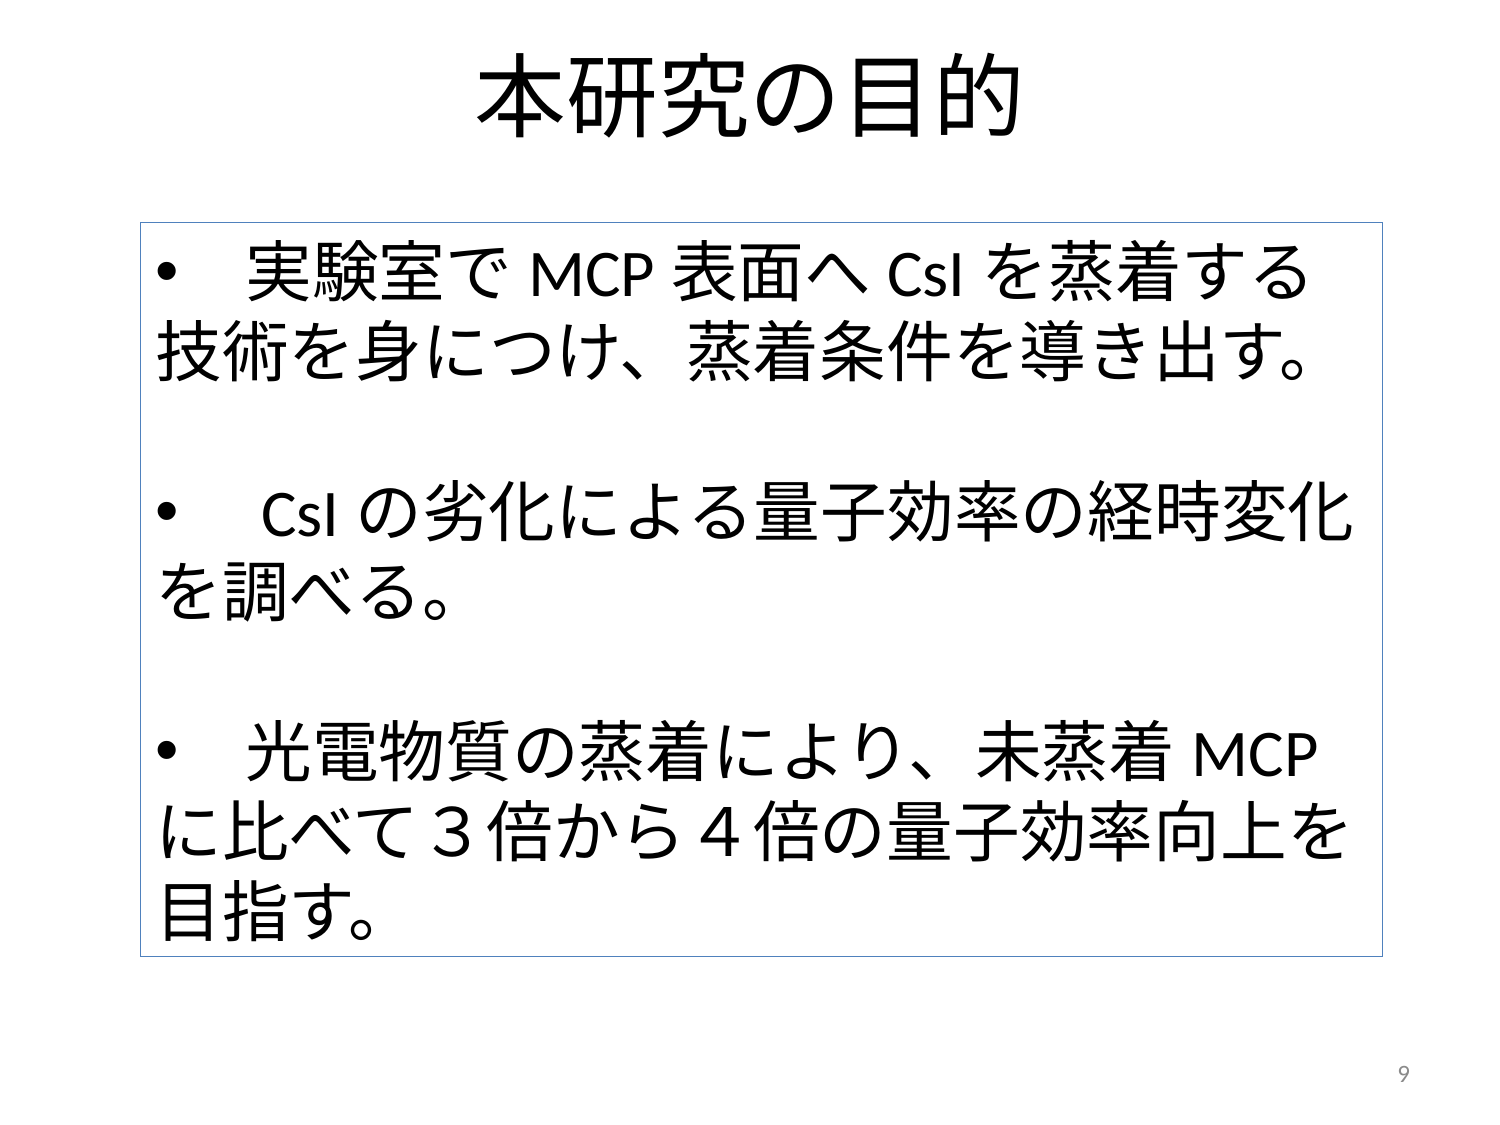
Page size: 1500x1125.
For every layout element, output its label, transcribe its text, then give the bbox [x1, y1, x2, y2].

slide_number 9 [1074, 1042, 1425, 1103]
title 本研究の目的 [75, 0, 1425, 188]
text_box 実験室でMCP表面へCsIを蒸着する技術を身につけ、蒸着条件を導き出す。 CsIの劣化による量子効率の経時変化を調べる。 光電物質の蒸着により、未蒸着MCPに比べて３倍から４倍の量子効率向上を目指す。 [140, 222, 1383, 957]
